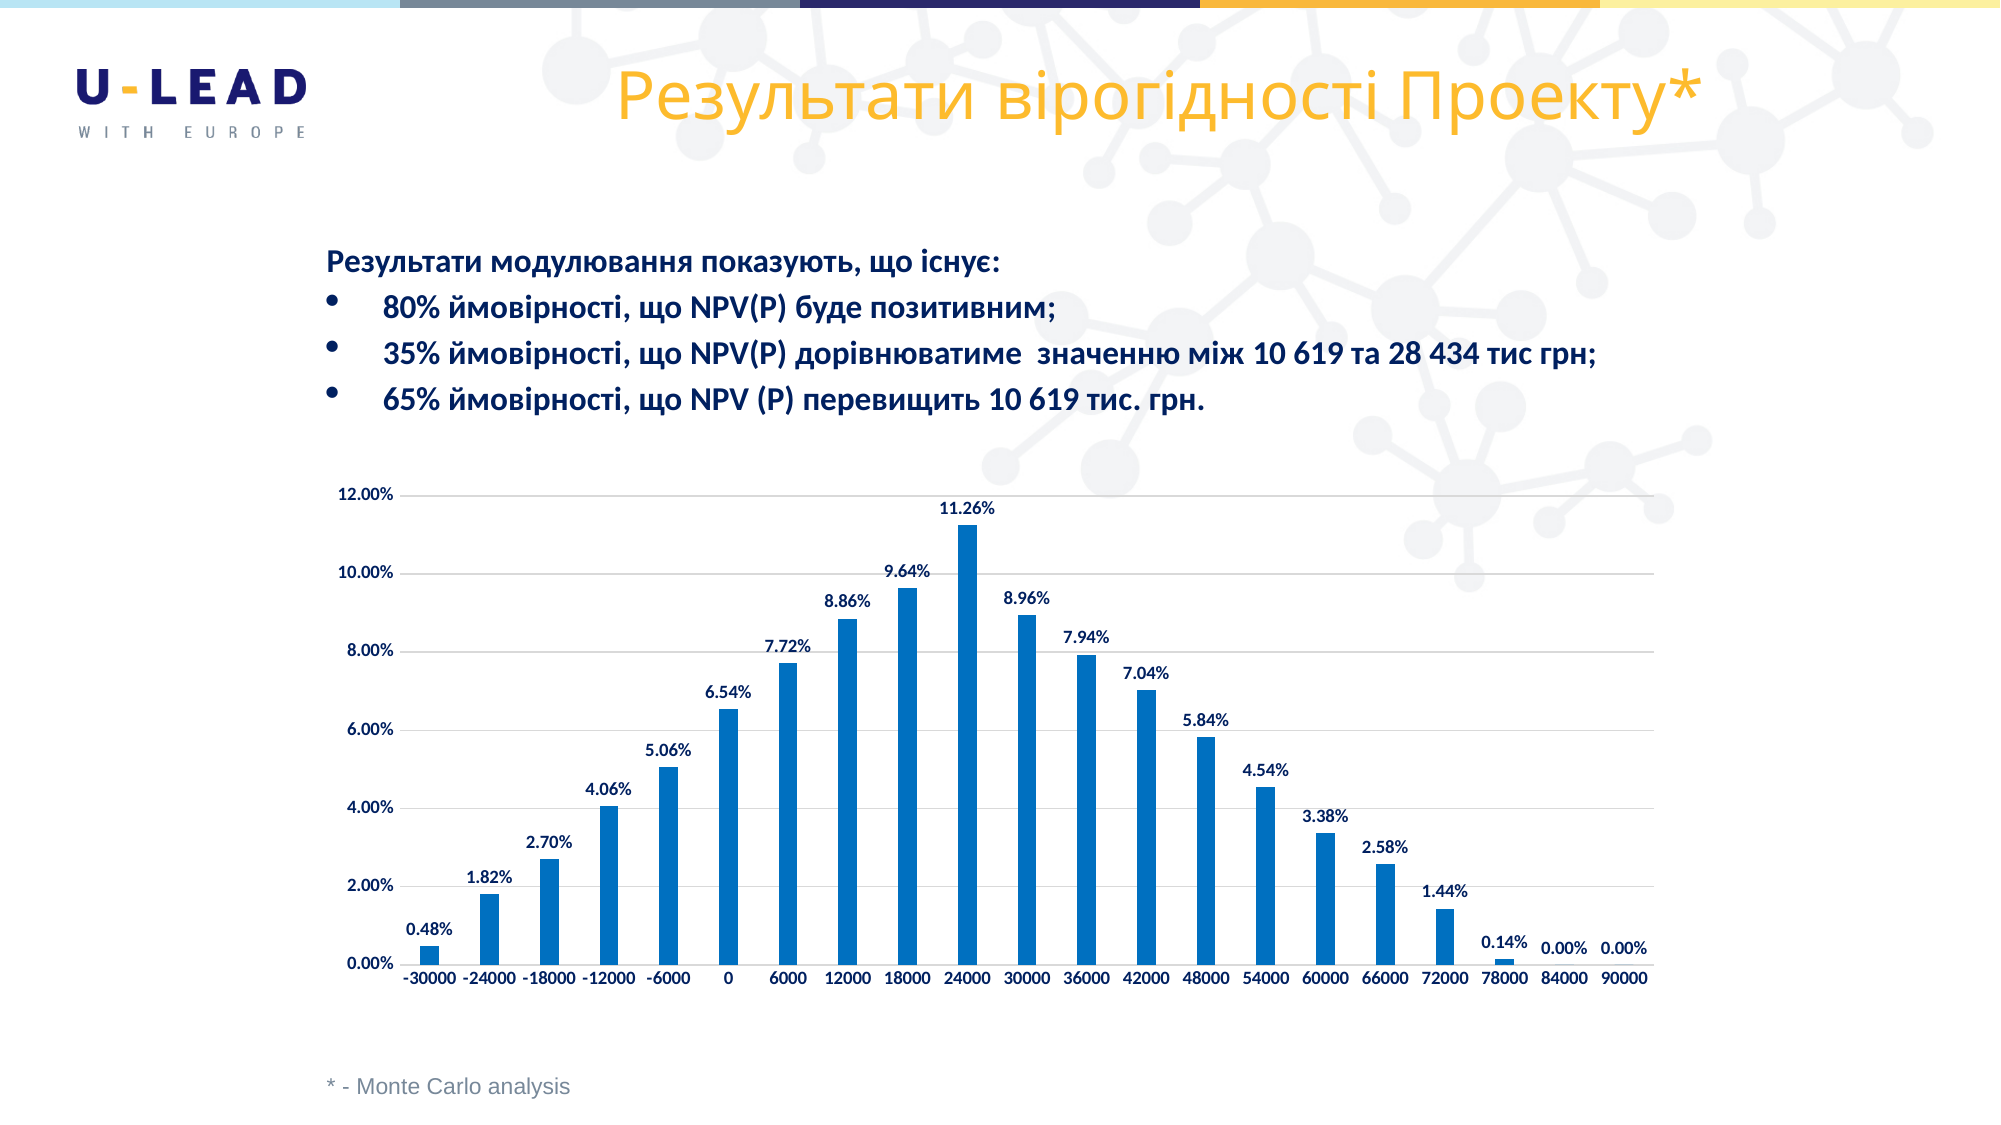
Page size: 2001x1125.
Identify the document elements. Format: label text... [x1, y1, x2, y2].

text_box Результати модулювання показують, що існує: 80% ймовірності, що NPV(P) буде позитивним; 35% ймовірності, що NPV(P) дорівнюватиме значенню між 10 619 та 28 434 тис грн; 65% ймовірності, що NPV (P) перевищить 10 619 тис. грн. [311, 225, 1983, 425]
title Результати вірогідності Проекту* [415, 54, 1905, 142]
picture [0, 0, 2000, 707]
chart [243, 469, 1682, 1108]
